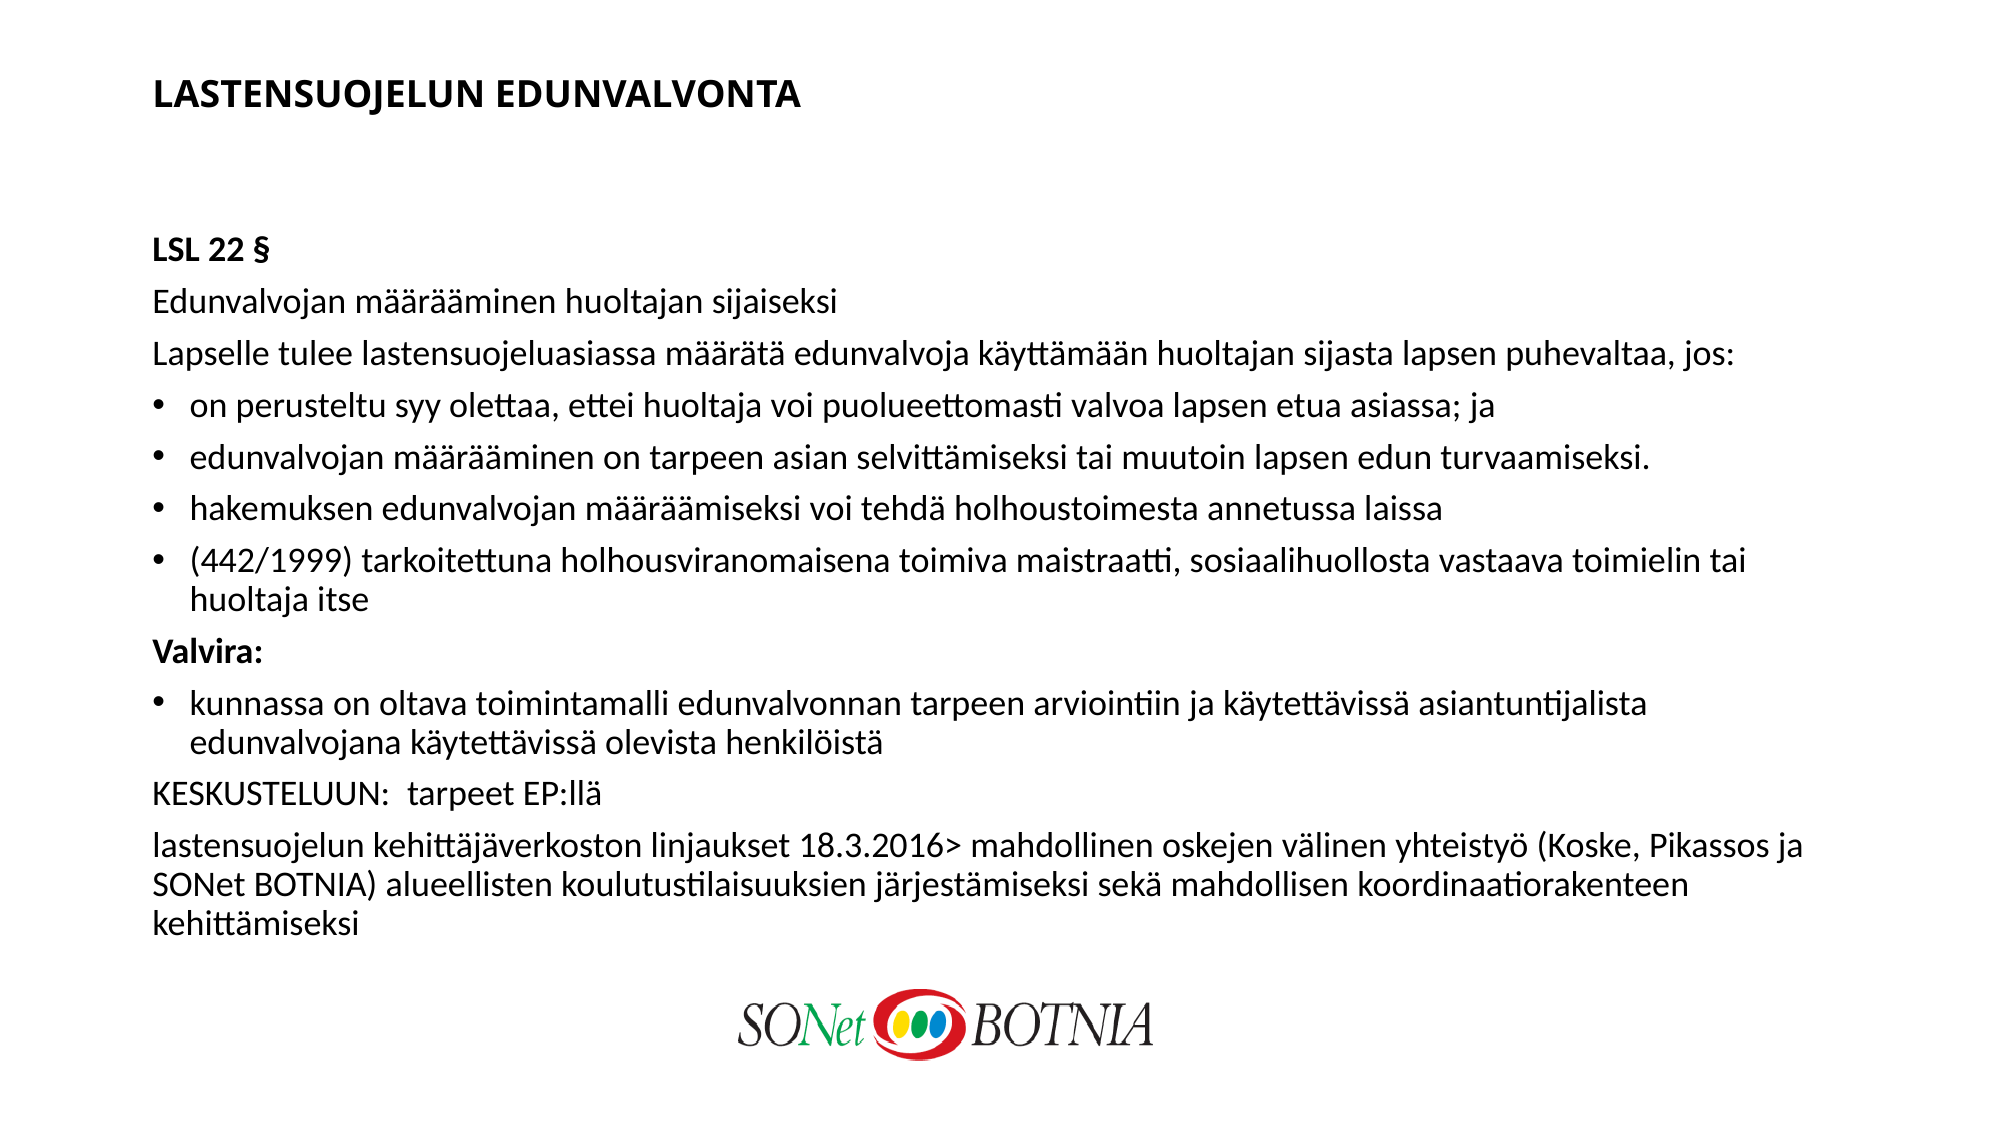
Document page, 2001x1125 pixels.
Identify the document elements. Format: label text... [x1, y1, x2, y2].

picture [738, 989, 1153, 1061]
list LSL 22 § Edunvalvojan määrääminen huoltajan sijaiseksi Lapselle tulee lastensuojeluasiassa määrätä edunvalvoja käyttämään huoltajan sijasta lapsen puhevaltaa, jos: on perusteltu syy olettaa, ettei huoltaja voi puolueettomasti valvoa lapsen etua asiassa; ja edunvalvojan määrääminen on tarpeen asian selvittämiseksi tai muutoin lapsen edun turvaamiseksi. hakemuksen edunvalvojan määräämiseksi voi tehdä holhoustoimesta annetussa laissa (442/1999) tarkoitettuna holhousviranomaisena toimiva maistraatti, sosiaalihuollosta vastaava toimielin tai huoltaja itse Valvira: kunnassa on oltava toimintamalli edunvalvonnan tarpeen arviointiin ja käytettävissä asiantuntijalista edunvalvojana käytettävissä olevista henkilöistä KESKUSTELUUN: tarpeet EP:llä lastensuojelun kehittäjäverkoston linjaukset 18.3.2016> mahdollinen oskejen välinen yhteistyö (Koske, Pikassos ja SONet BOTNIA) alueellisten koulutustilaisuuksien järjestämiseksi sekä mahdollisen koordinaatiorakenteen kehittämiseksi [137, 223, 1863, 1014]
title LASTENSUOJELUN EDUNVALVONTA [137, 59, 1863, 177]
